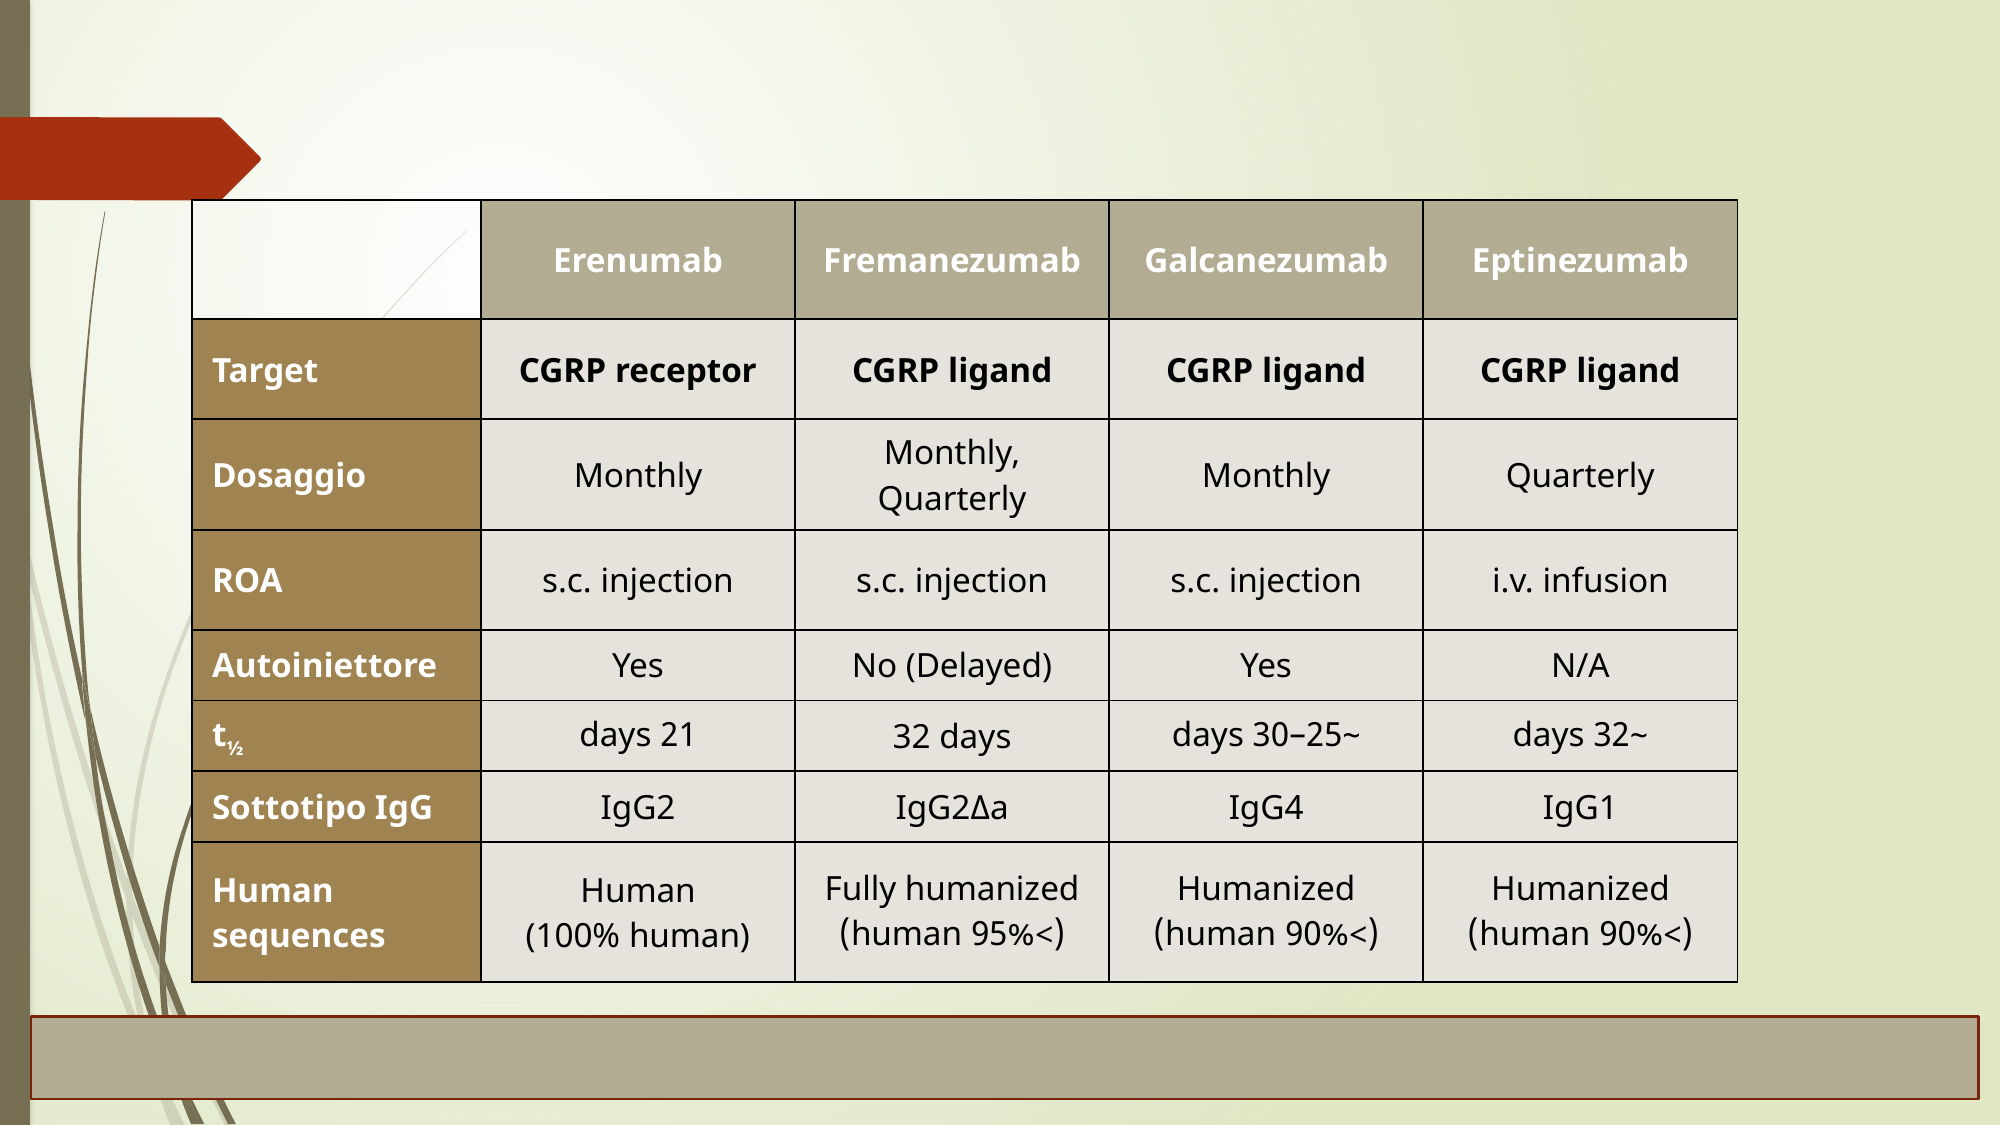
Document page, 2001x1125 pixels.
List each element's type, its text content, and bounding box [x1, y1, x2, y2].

table_cell CGRP ligand [1110, 320, 1422, 418]
table_cell Quarterly [1424, 420, 1737, 529]
table_cell t½ [193, 701, 480, 770]
table_cell CGRP ligand [796, 320, 1108, 418]
table_cell Yes [482, 631, 794, 700]
table_cell 32 days [796, 701, 1108, 770]
table_cell i.v. infusion [1424, 531, 1737, 629]
table_header Fremanezumab [796, 201, 1108, 318]
table_cell IgG2Δa [796, 772, 1108, 841]
table_cell Target [193, 320, 480, 418]
table_header Eptinezumab [1424, 201, 1737, 318]
table_cell Humanized (>90% human) [1110, 843, 1422, 981]
table_cell Monthly [1110, 420, 1422, 529]
table_cell Human sequences [193, 843, 480, 981]
table_cell IgG1 [1424, 772, 1737, 841]
table_cell s.c. injection [1110, 531, 1422, 629]
table_cell No (Delayed) [796, 631, 1108, 700]
table_cell ~25–30 days [1110, 701, 1422, 770]
table_cell 21 days [482, 701, 794, 770]
text_box [30, 1015, 1980, 1100]
table_cell Humanized (>90% human) [1424, 843, 1737, 981]
table_cell Dosaggio [193, 420, 480, 529]
table_cell ~32 days [1424, 701, 1737, 770]
table_cell s.c. injection [482, 531, 794, 629]
table_cell Yes [1110, 631, 1422, 700]
table_header [193, 201, 480, 318]
table_cell Monthly, Quarterly [796, 420, 1108, 529]
table_header Galcanezumab [1110, 201, 1422, 318]
table_cell Sottotipo IgG [193, 772, 480, 841]
table_cell ROA [193, 531, 480, 629]
table_cell Fully humanized (>95% human) [796, 843, 1108, 981]
table_cell CGRP ligand [1424, 320, 1737, 418]
table_cell Human (100% human) [482, 843, 794, 981]
table_cell IgG2 [482, 772, 794, 841]
table_cell Monthly [482, 420, 794, 529]
table_cell s.c. injection [796, 531, 1108, 629]
table_cell Autoiniettore [193, 631, 480, 700]
table_cell IgG4 [1110, 772, 1422, 841]
table_cell CGRP receptor [482, 320, 794, 418]
table_cell N/A [1424, 631, 1737, 700]
table_header Erenumab [482, 201, 794, 318]
